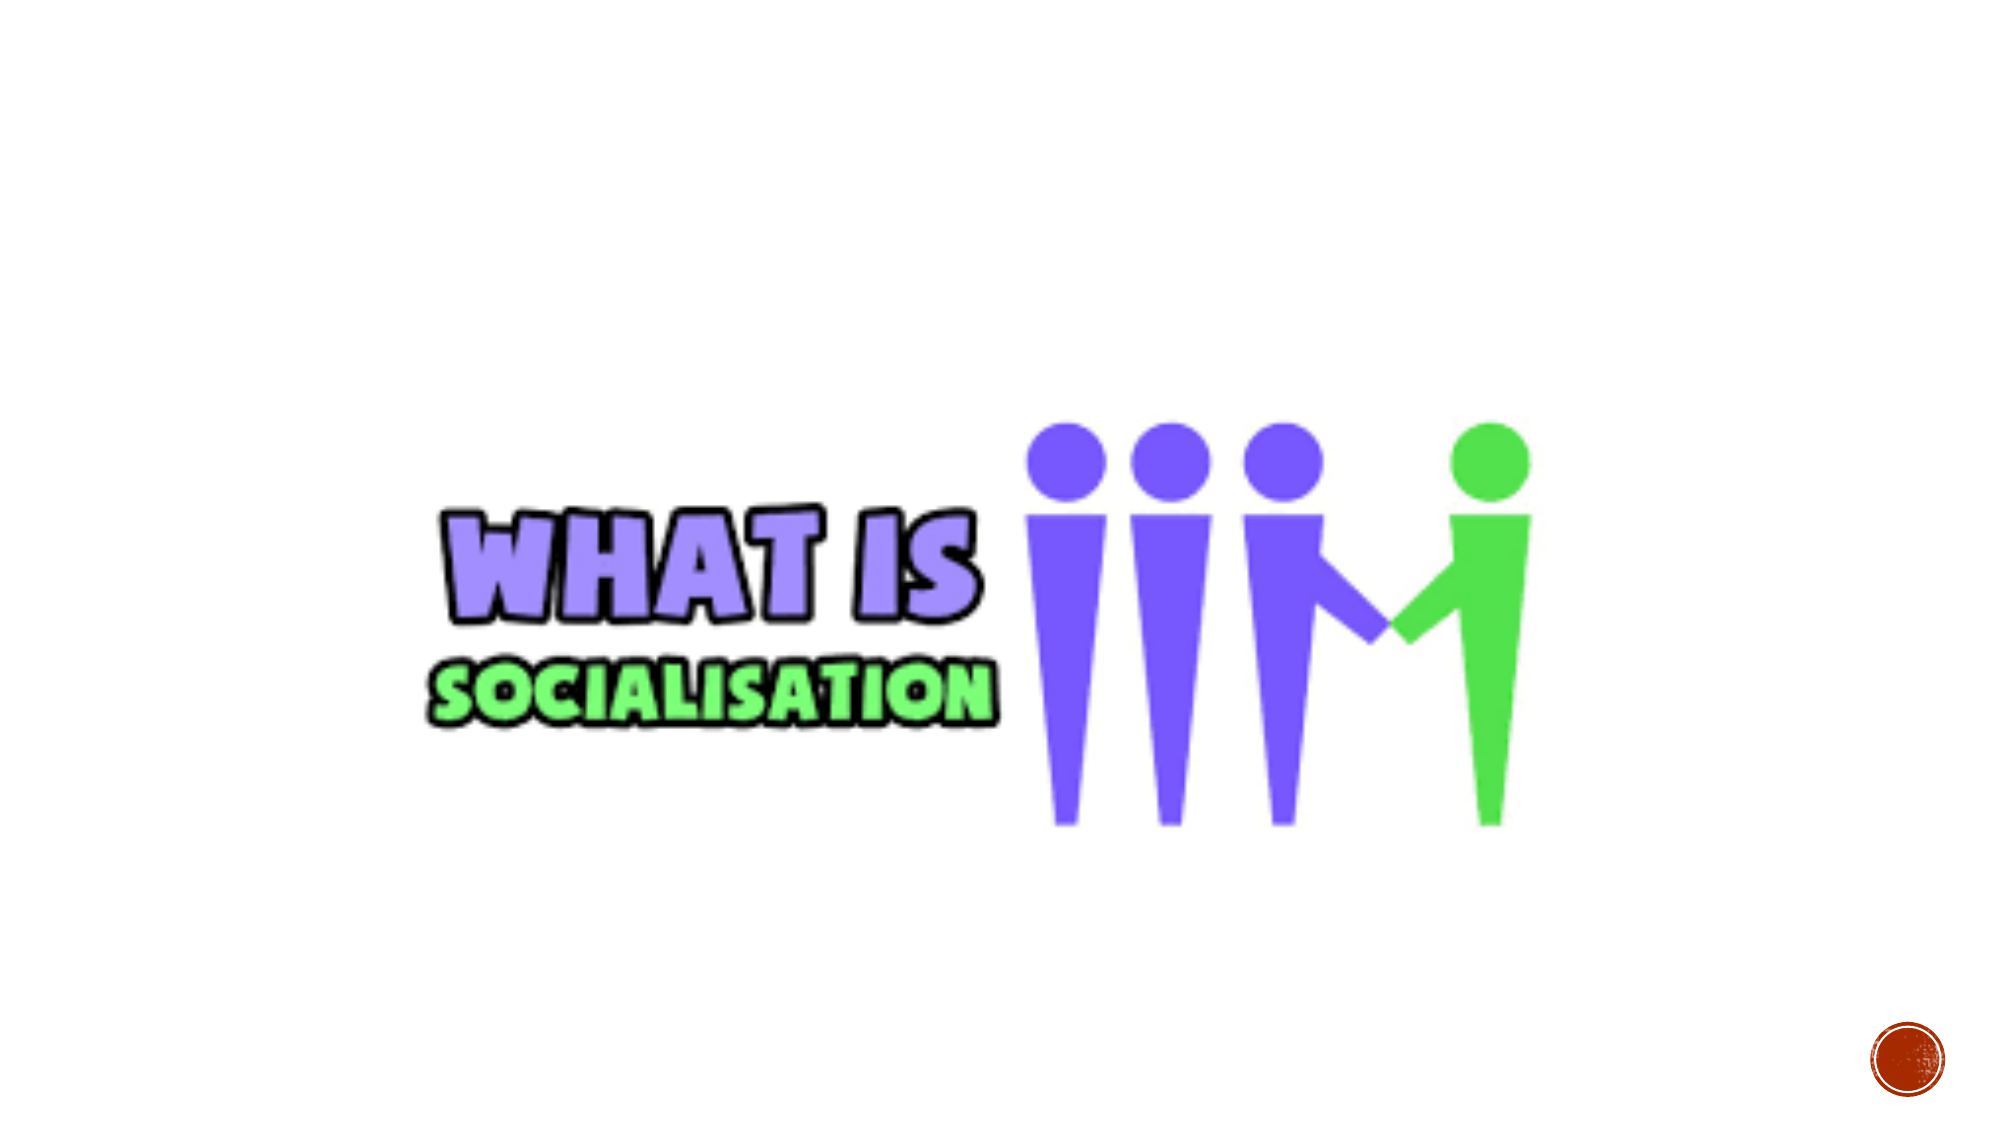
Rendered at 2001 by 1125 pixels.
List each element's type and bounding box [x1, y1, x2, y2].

list [395, 291, 1571, 947]
